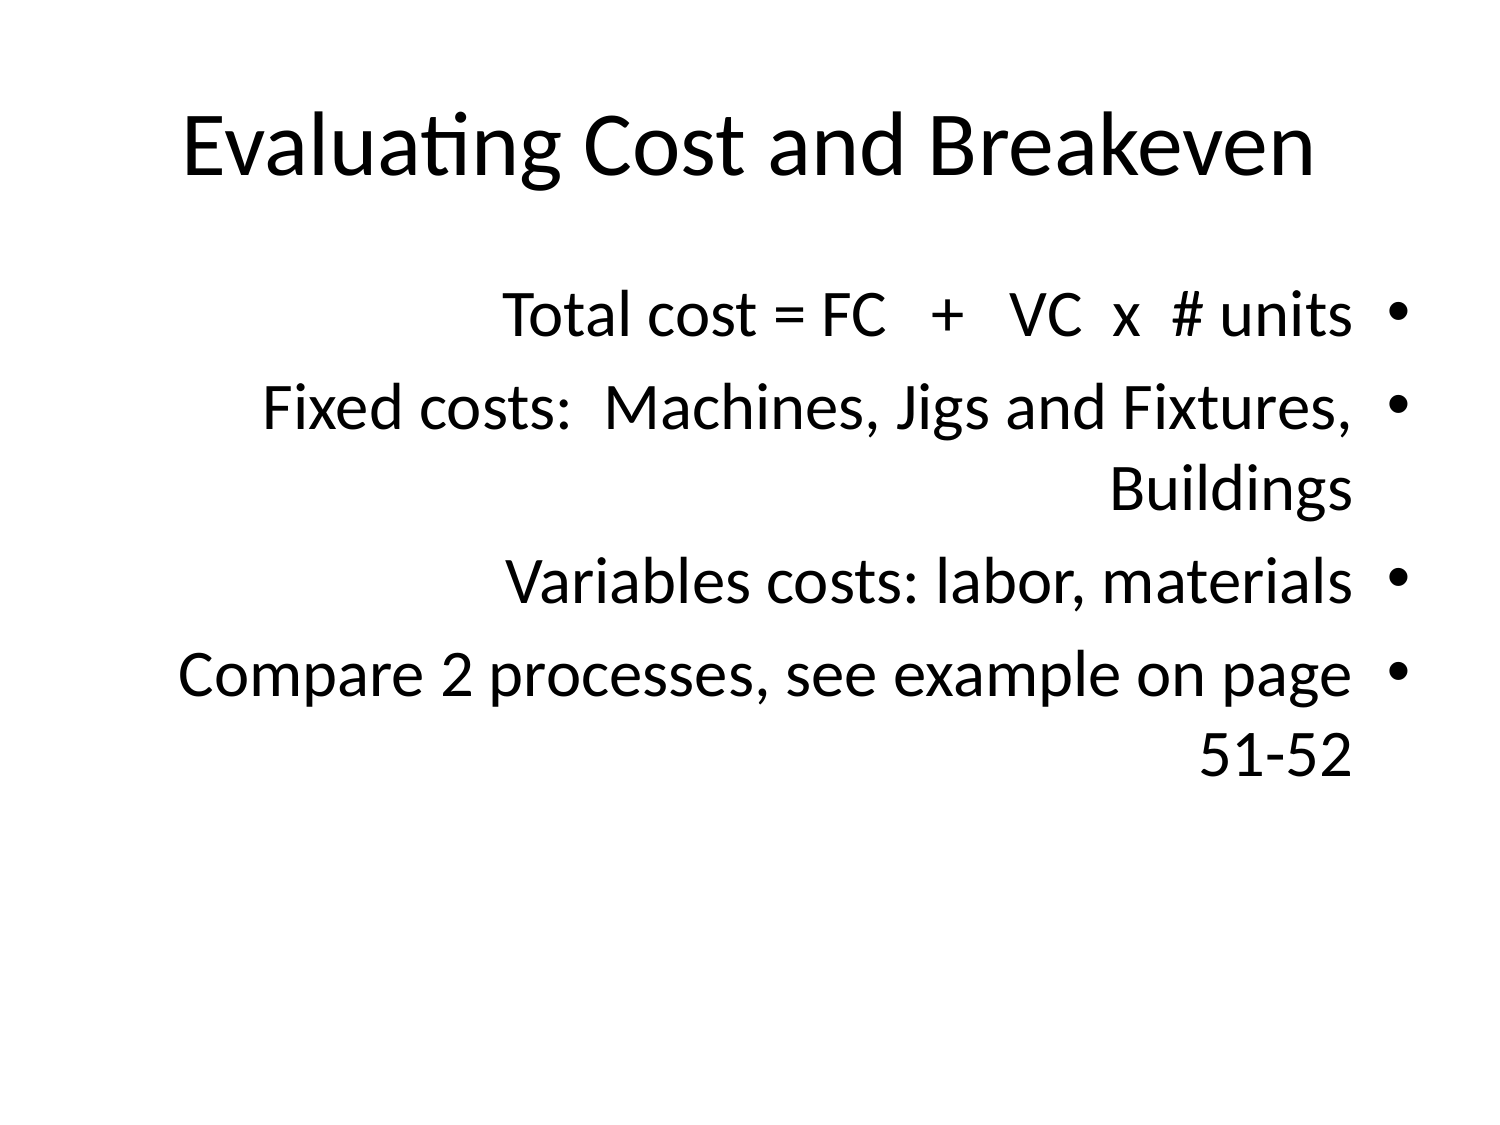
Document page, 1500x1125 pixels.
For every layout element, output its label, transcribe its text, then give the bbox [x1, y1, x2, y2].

title Evaluating Cost and Breakeven [75, 45, 1425, 233]
list Total cost = FC + VC x # units Fixed costs: Machines, Jigs and Fixtures, Buildings Variables costs: labor, materials Compare 2 processes, see example on page 51-52 [75, 262, 1425, 1005]
